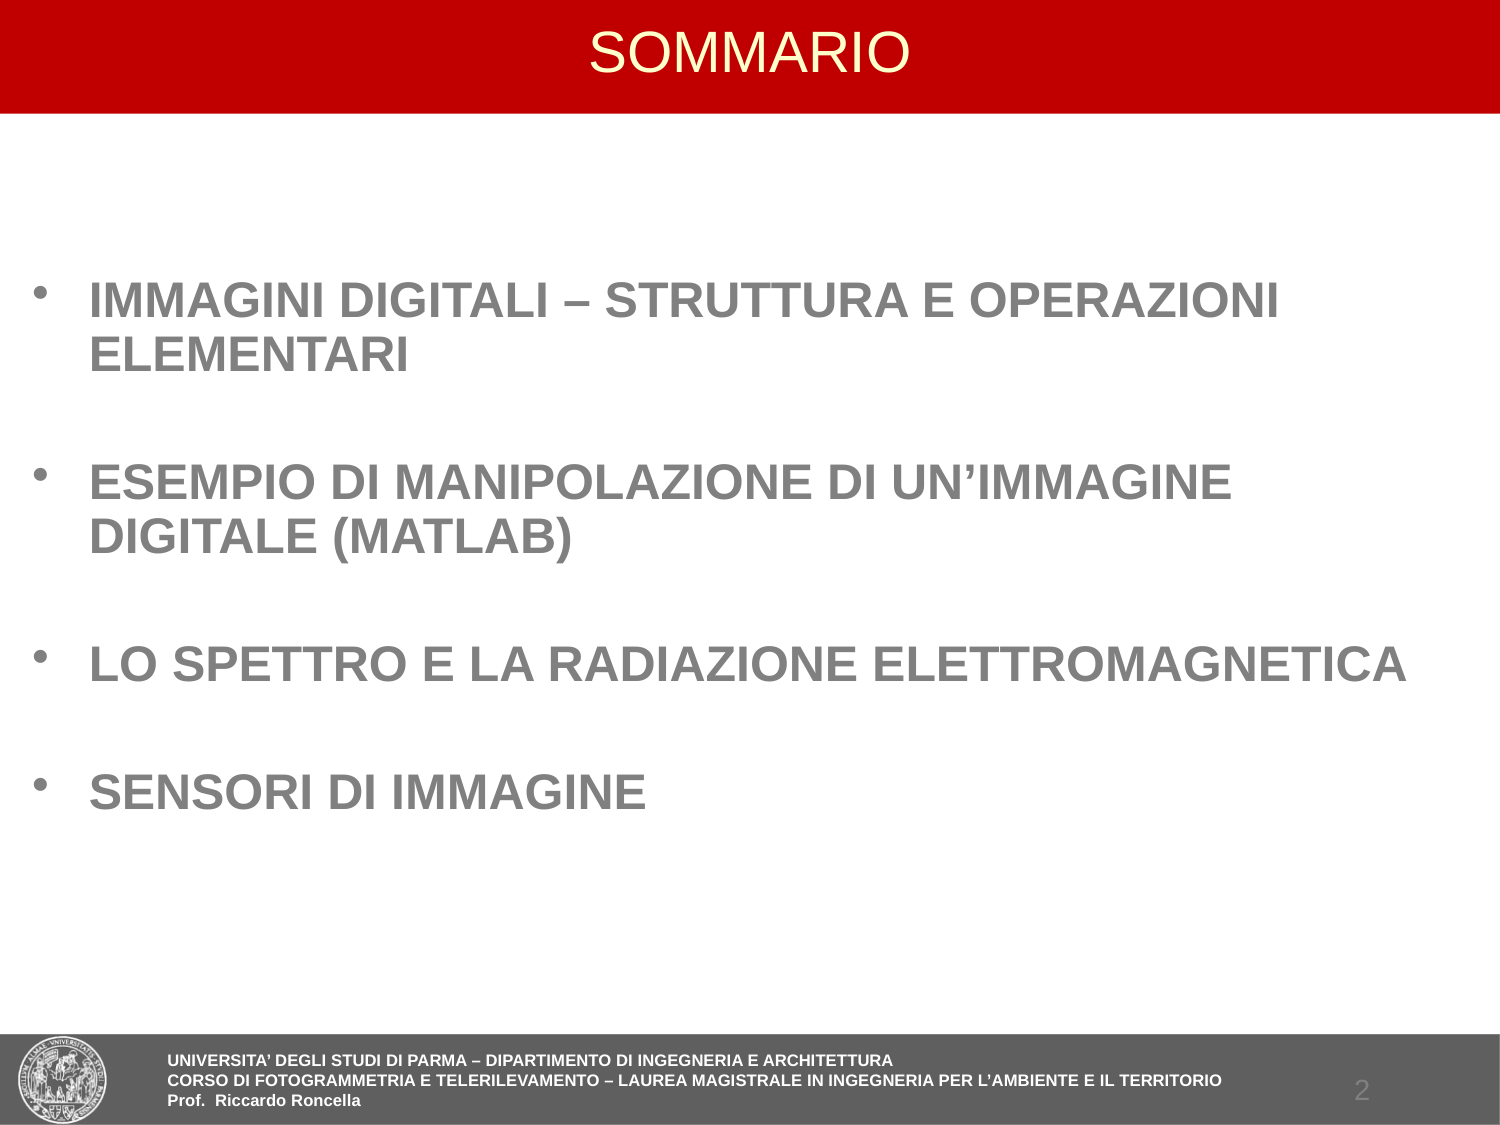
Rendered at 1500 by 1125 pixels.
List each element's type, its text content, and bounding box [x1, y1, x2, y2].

picture [17, 1050, 108, 1125]
list IMMAGINI DIGITALI – STRUTTURA E OPERAZIONI ELEMENTARI ESEMPIO DI MANIPOLAZIONE DI UN’IMMAGINE DIGITALE (MATLAB) LO SPETTRO E LA RADIAZIONE ELETTROMAGNETICA SENSORI DI IMMAGINE [17, 267, 1483, 1050]
title SOMMARIO [17, 7, 1483, 100]
slide_number 1 [1339, 1063, 1471, 1106]
